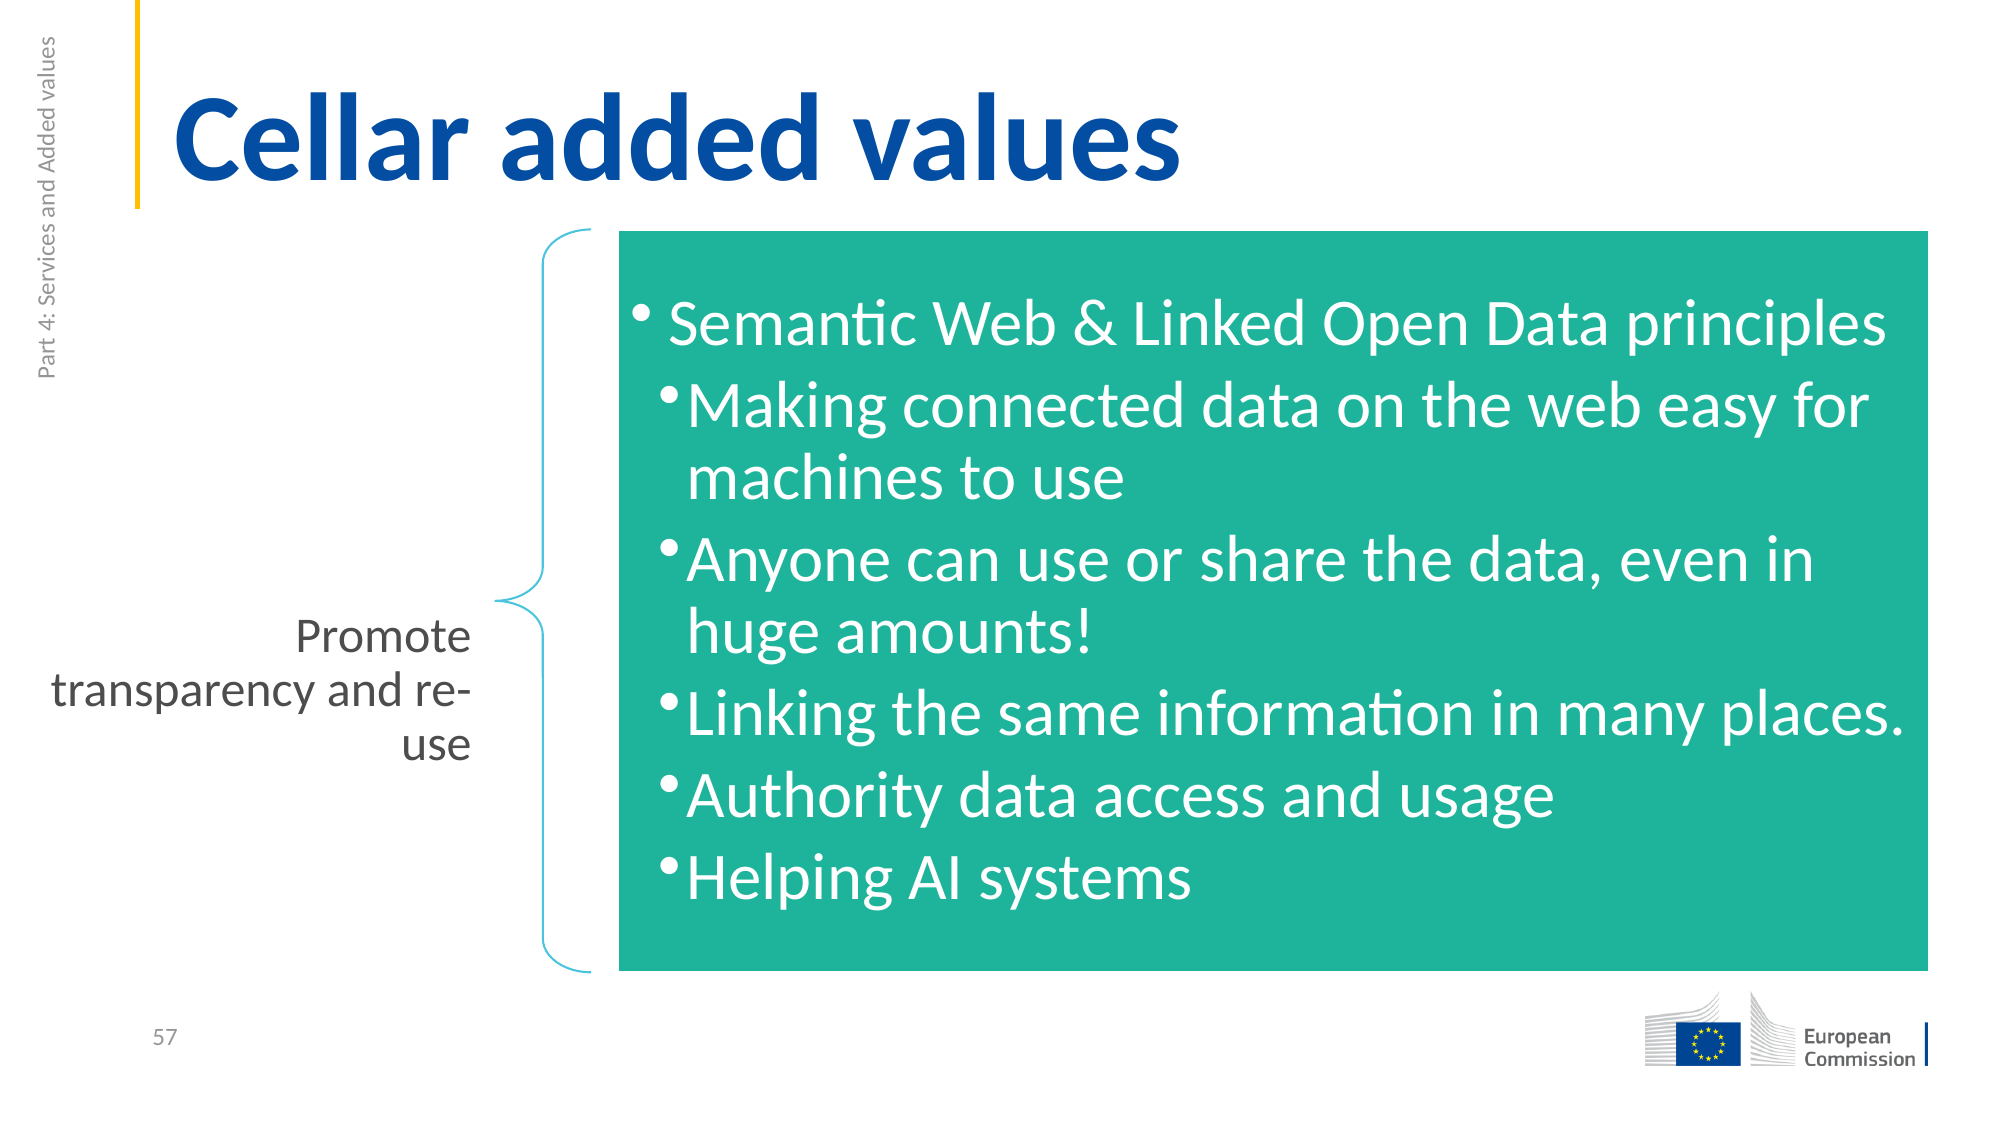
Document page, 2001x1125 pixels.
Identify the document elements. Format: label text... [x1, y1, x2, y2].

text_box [618, 229, 1930, 973]
title Cellar added values [159, 79, 1885, 208]
picture [1645, 991, 1928, 1066]
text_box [13, 407, 496, 974]
text_box Part 4: Services and Added values [22, 21, 67, 395]
slide_number 57 [137, 1005, 588, 1066]
text_box [496, 228, 592, 974]
